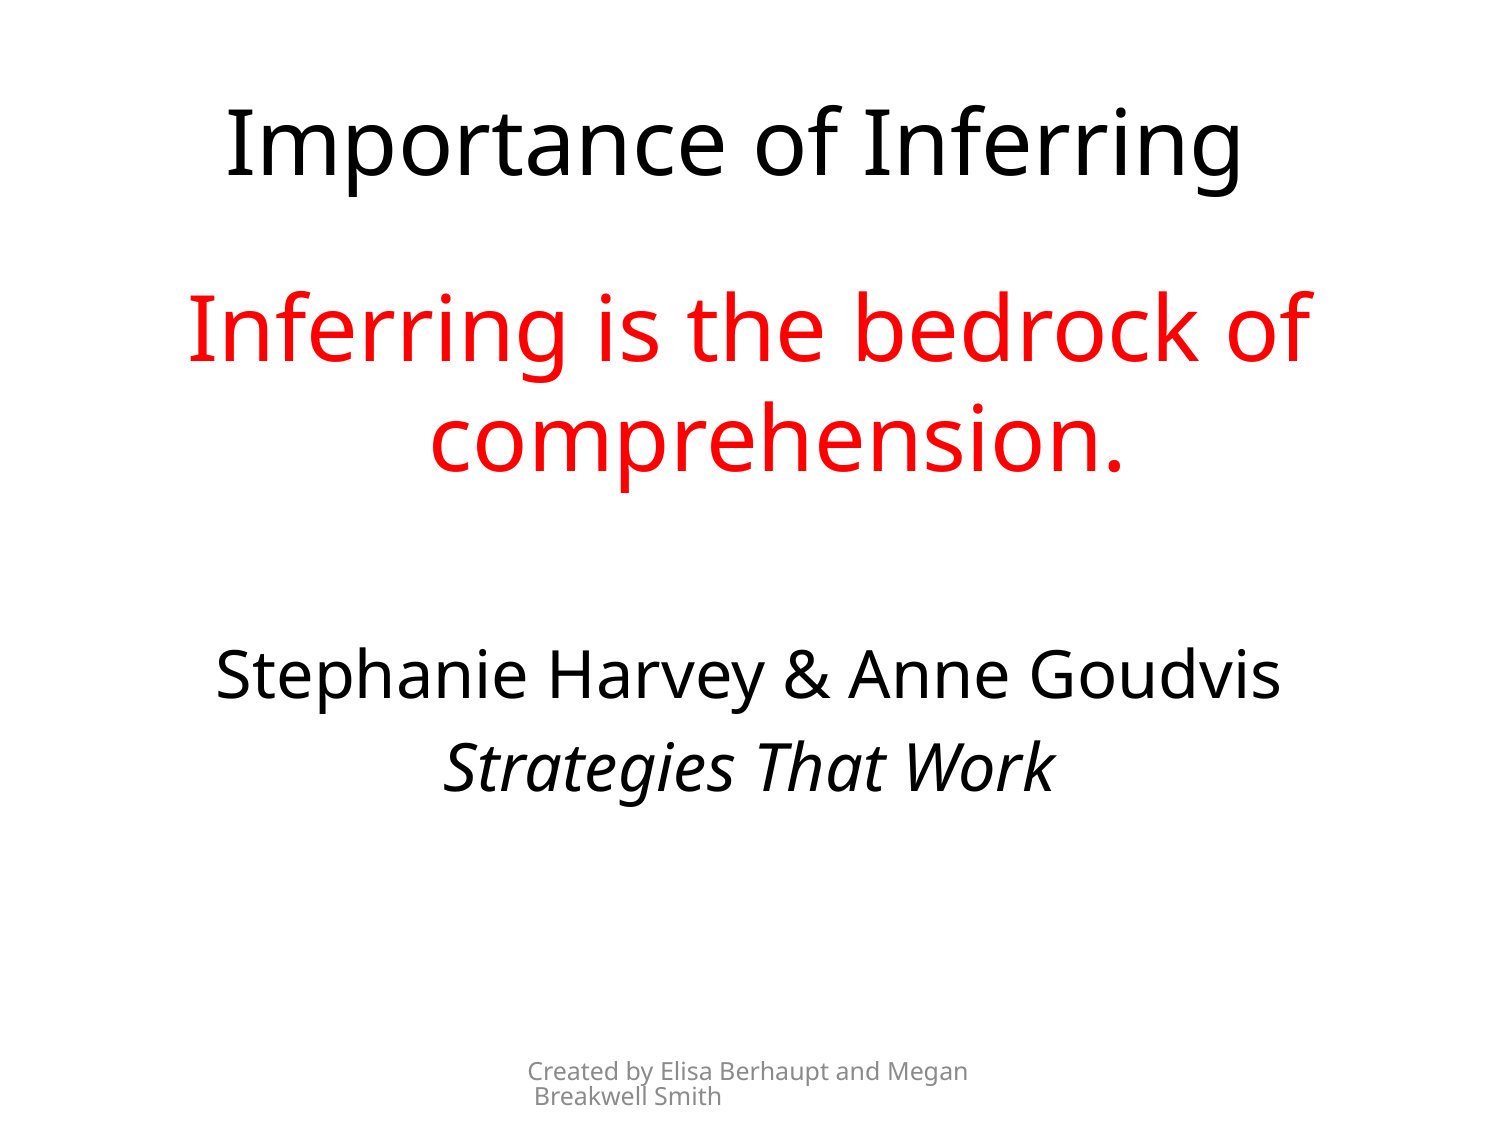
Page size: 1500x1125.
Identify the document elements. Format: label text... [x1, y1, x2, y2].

list Inferring is the bedrock of comprehension. Stephanie Harvey & Anne Goudvis Strategies That Work [75, 262, 1425, 1005]
footer Created by Elisa Berhaupt and Megan Breakwell Smith [512, 1042, 988, 1103]
title Importance of Inferring [75, 45, 1425, 233]
